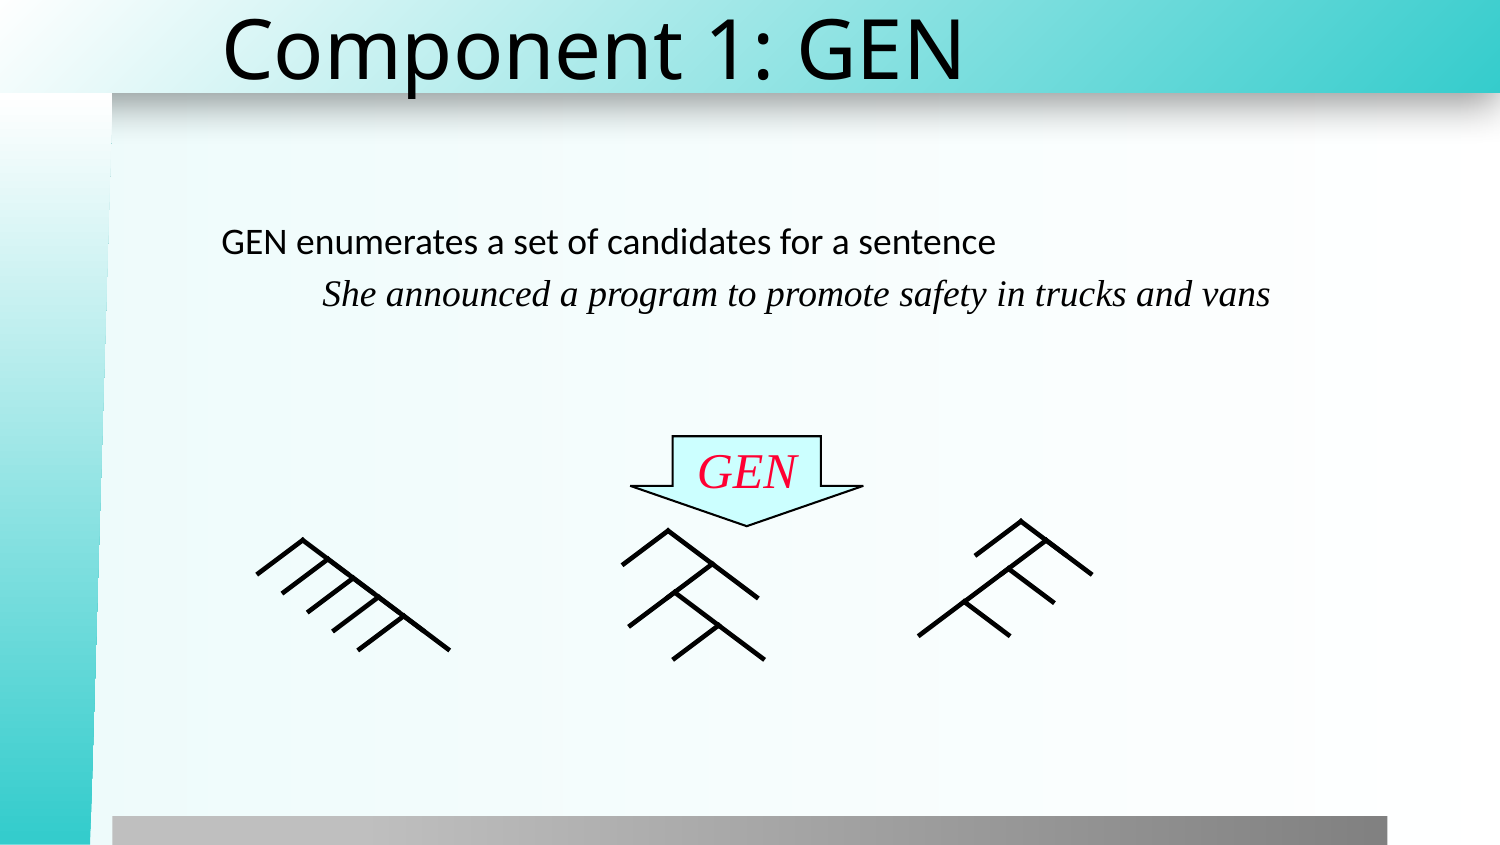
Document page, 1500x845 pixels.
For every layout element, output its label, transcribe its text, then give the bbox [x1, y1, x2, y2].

list GEN enumerates a set of candidates for a sentence She announced a program to promote safety in trucks and vans [206, 208, 1388, 494]
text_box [623, 530, 763, 659]
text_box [919, 521, 1091, 635]
text_box GEN [630, 436, 864, 527]
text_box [258, 539, 449, 650]
title Component 1: GEN [206, 0, 1500, 94]
